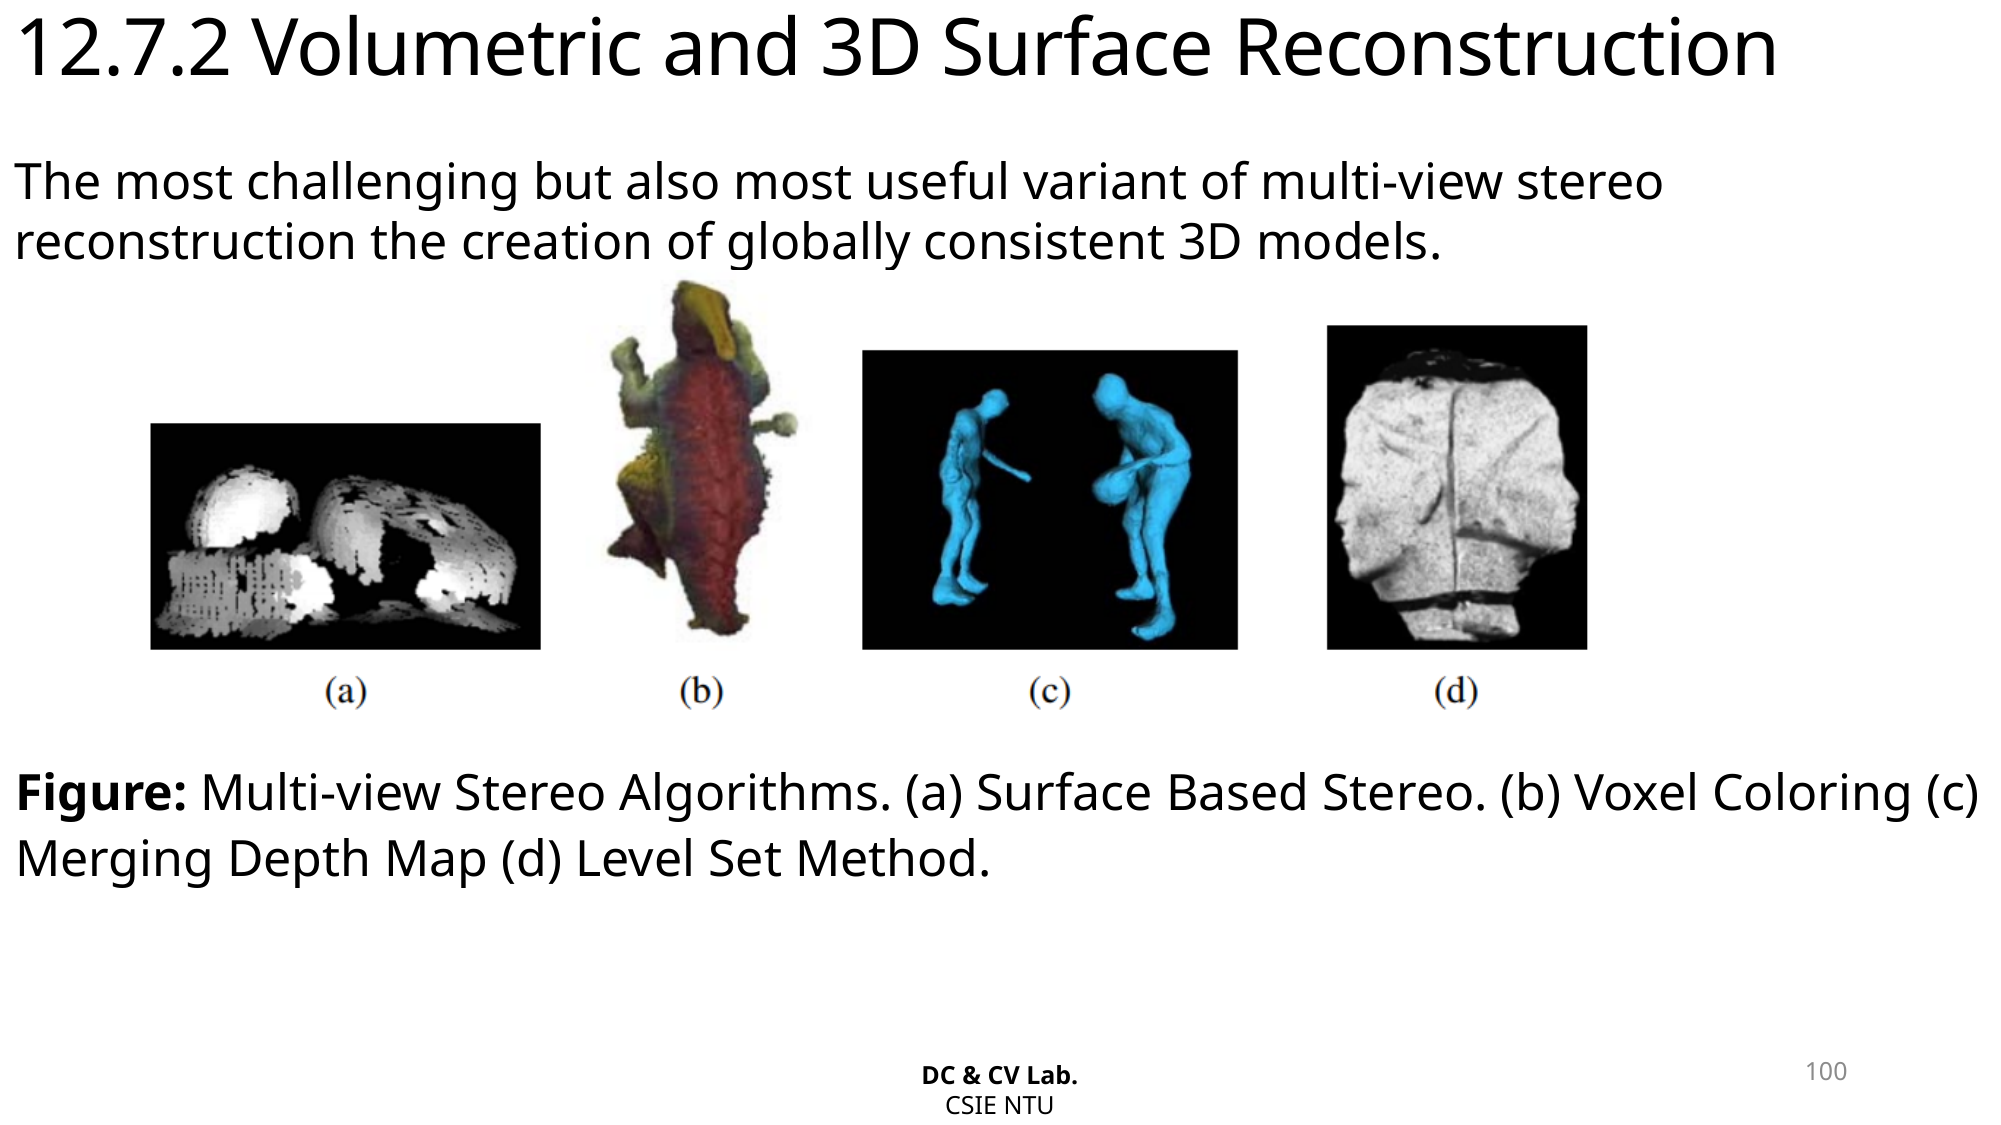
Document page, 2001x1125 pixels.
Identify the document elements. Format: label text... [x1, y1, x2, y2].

slide_number 100 [1412, 1042, 1863, 1103]
picture [122, 269, 1624, 727]
text_box Figure: Multi-view Stereo Algorithms. (a) Surface Based Stereo. (b) Voxel Coloring (c) Merging Depth Map (d) Level Set Method. [0, 747, 2000, 983]
text_box 12.7.2 Volumetric and 3D Surface Reconstruction [0, 0, 2000, 100]
text_box The most challenging but also most useful variant of multi-view stereo reconstruction the creation of globally consistent 3D models. [0, 142, 2000, 277]
